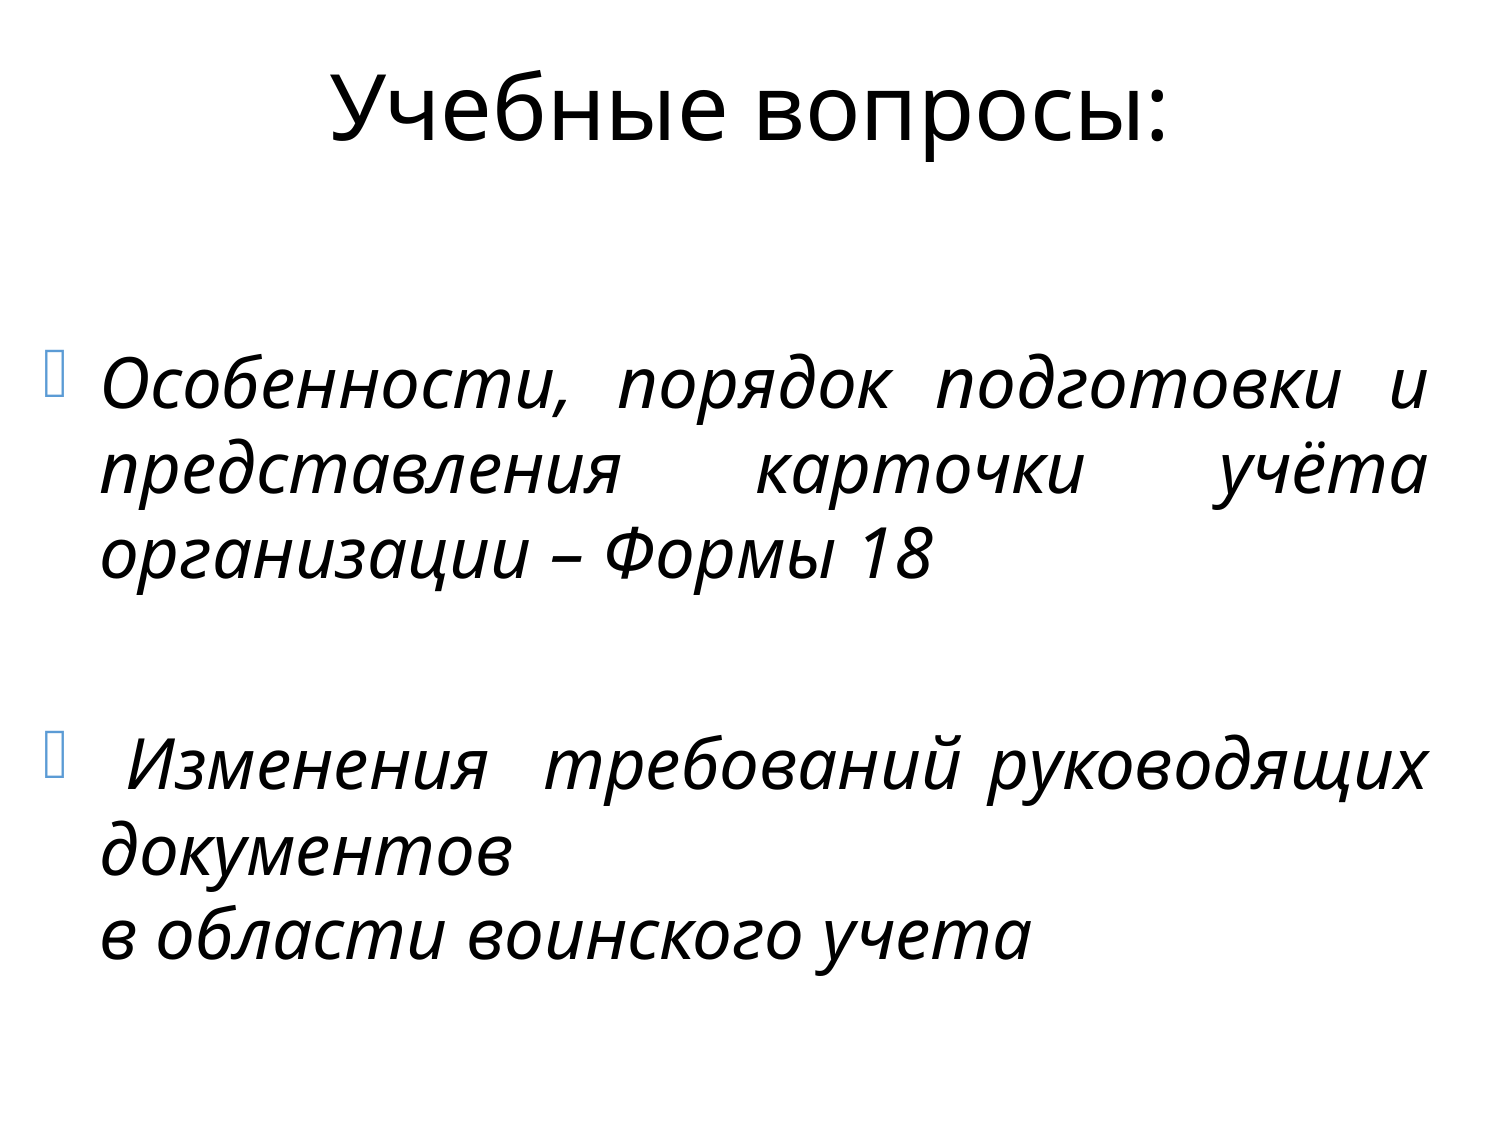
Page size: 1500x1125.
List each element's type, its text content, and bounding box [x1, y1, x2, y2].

text_box Особенности, порядок подготовки и представления карточки учёта организации – Формы 18 Изменения требований руководящих документов в области воинского учета [28, 199, 1445, 1008]
title Учебные вопросы: [103, 0, 1397, 199]
